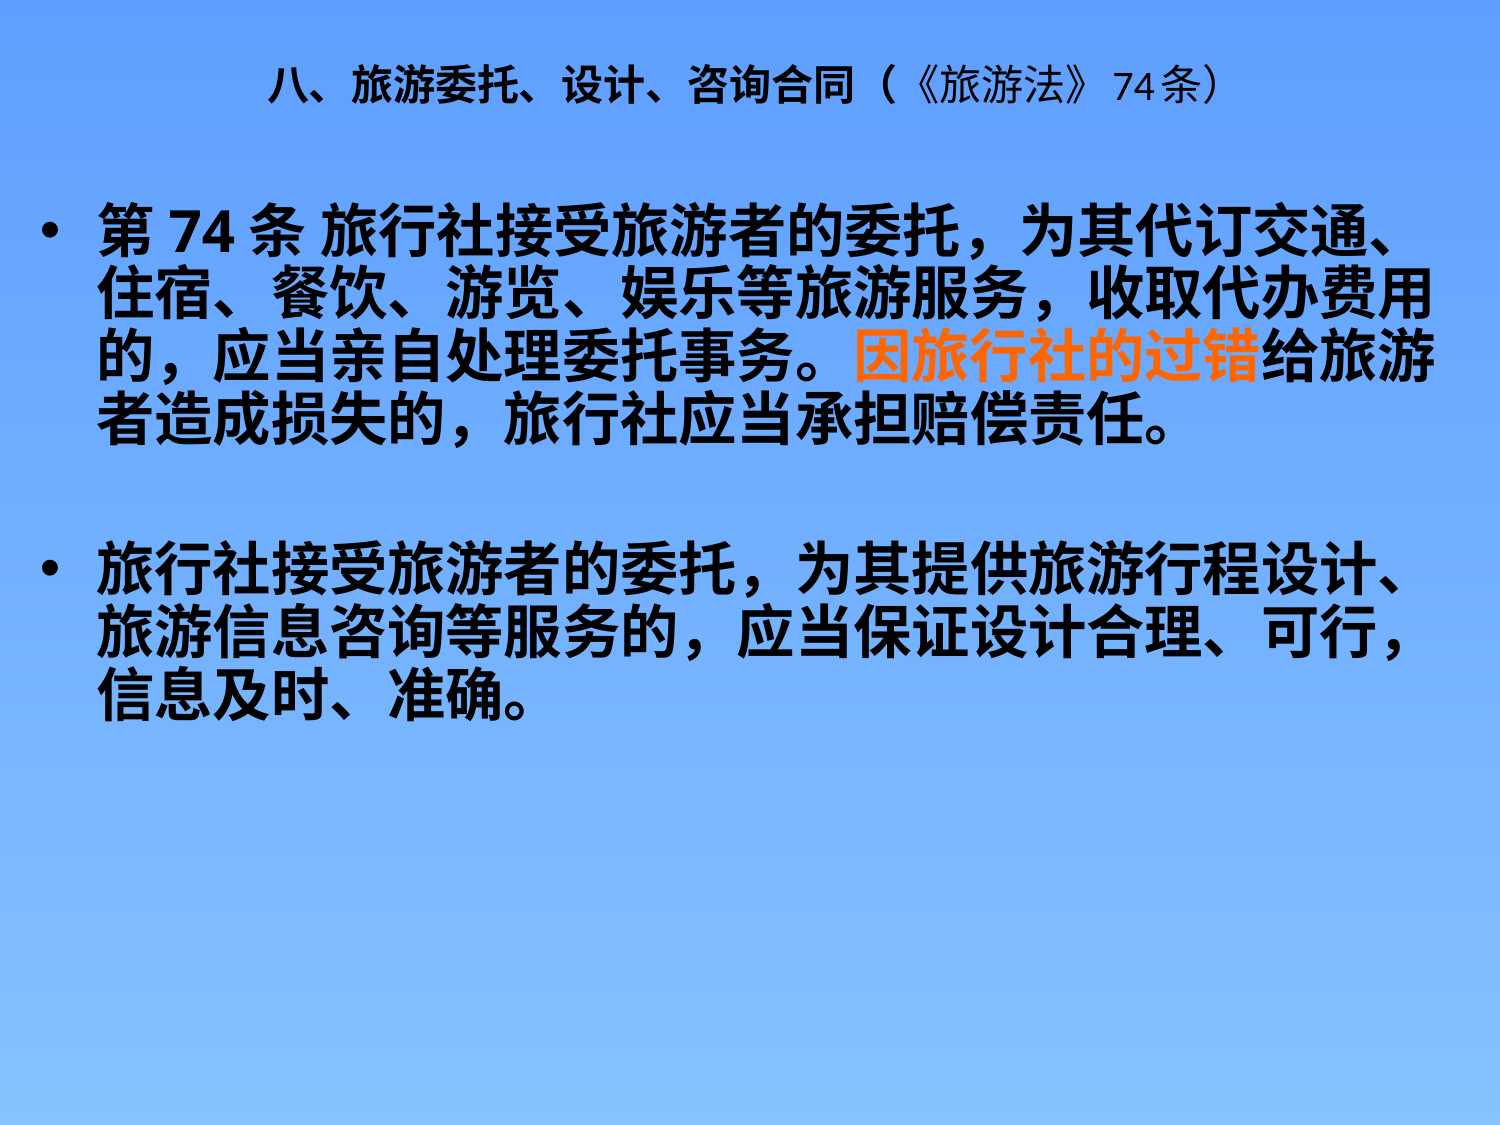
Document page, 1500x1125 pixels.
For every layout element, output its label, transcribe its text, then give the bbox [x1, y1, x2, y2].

list 第74条 旅行社接受旅游者的委托，为其代订交通、住宿、餐饮、游览、娱乐等旅游服务，收取代办费用的，应当亲自处理委托事务。因旅行社的过错给旅游者造成损失的，旅行社应当承担赔偿责任。 旅行社接受旅游者的委托，为其提供旅游行程设计、旅游信息咨询等服务的，应当保证设计合理、可行，信息及时、准确。 [24, 112, 1500, 1125]
title 八、旅游委托、设计、咨询合同（《旅游法》74条） [70, 0, 1442, 118]
